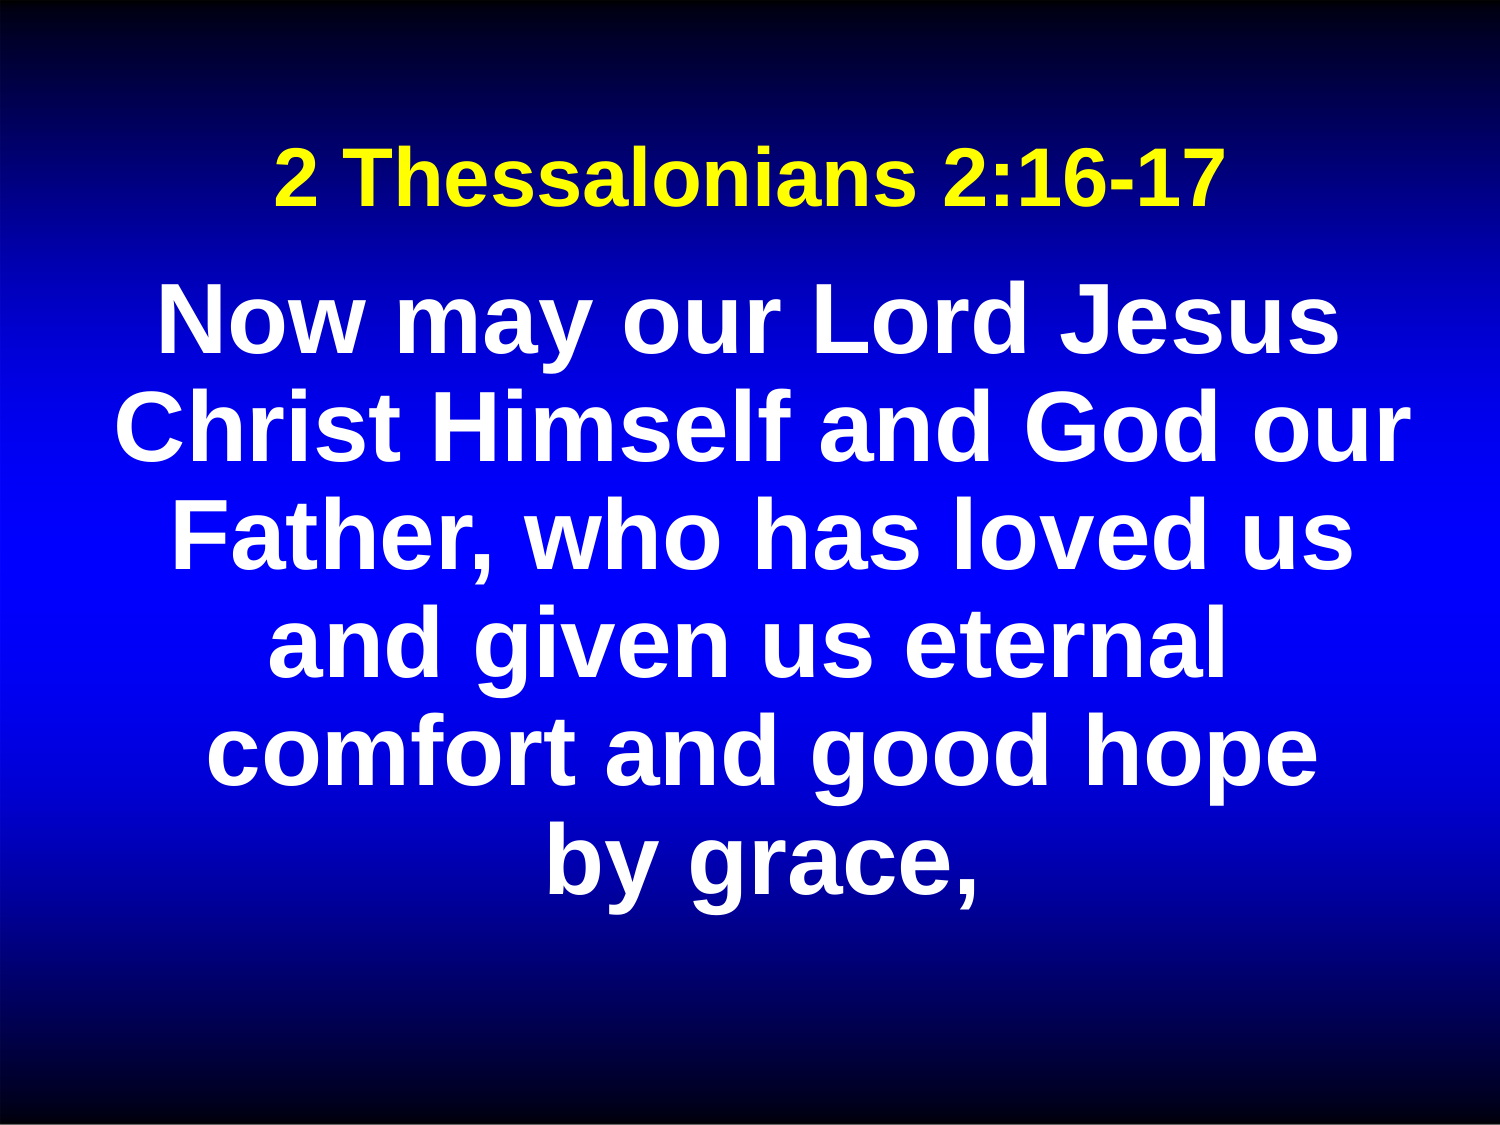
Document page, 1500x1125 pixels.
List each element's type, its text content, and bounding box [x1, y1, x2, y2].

text_box 2 Thessalonians 2:16-17 Now may our Lord Jesus Christ Himself and God our Father, who has loved us and given us eternal comfort and good hope by grace, [109, 93, 1416, 915]
picture [0, 0, 1500, 1125]
